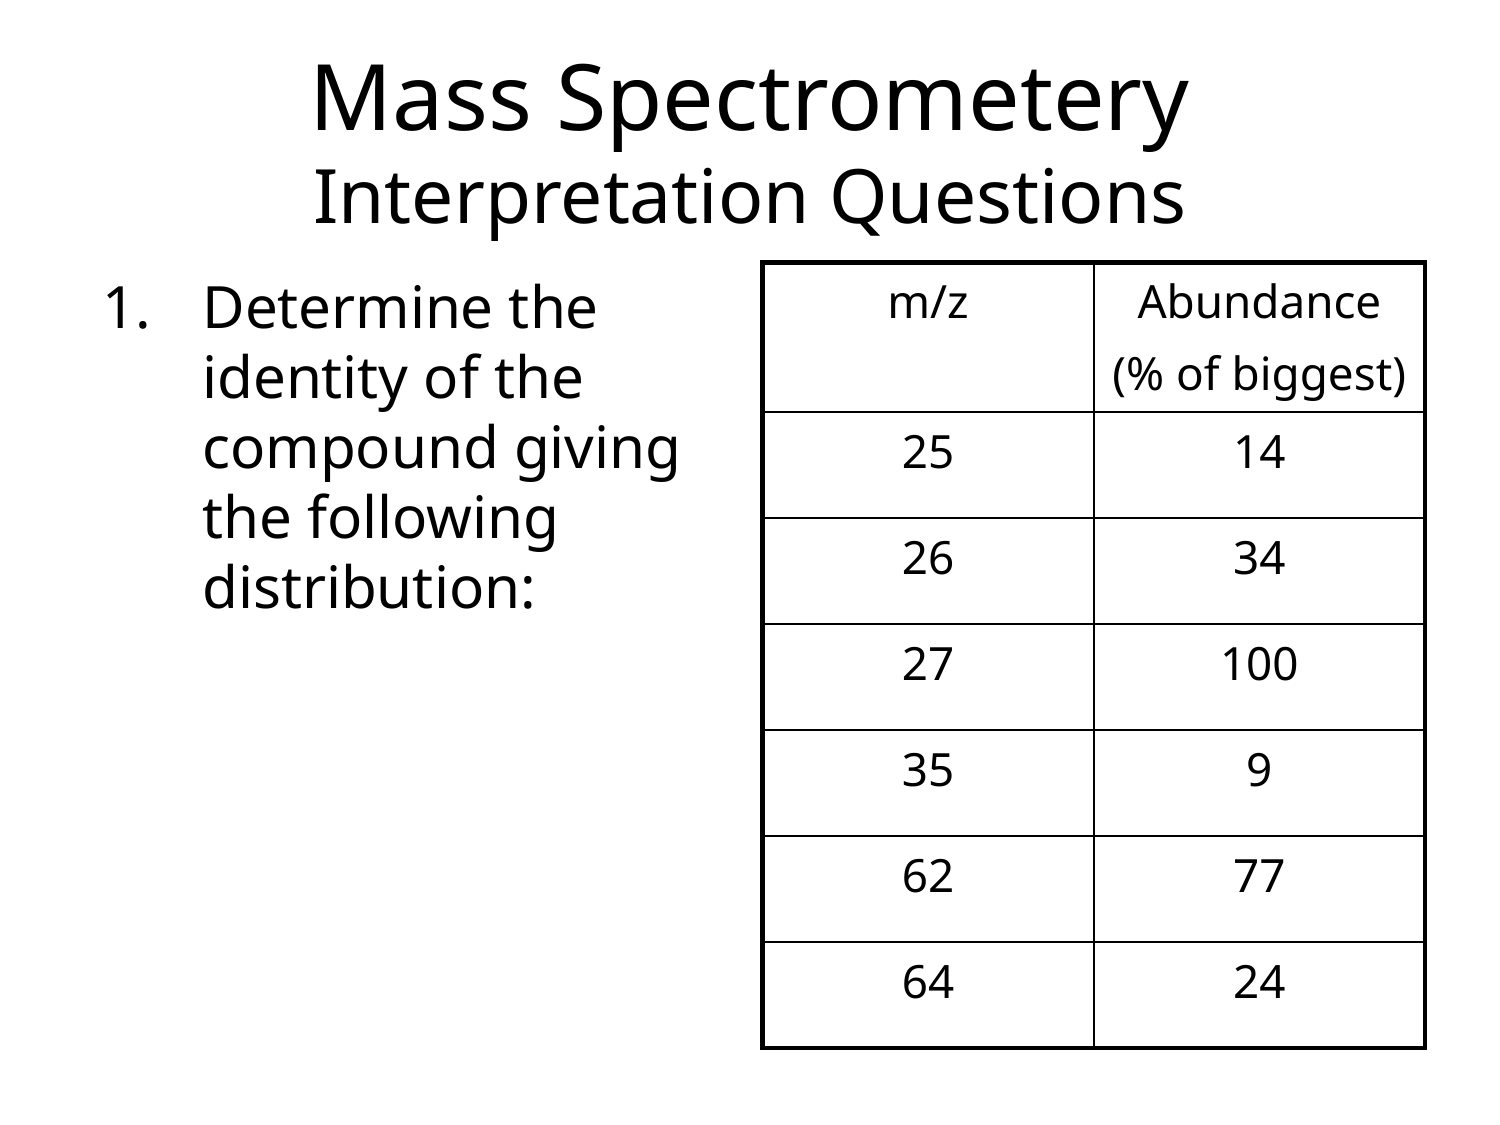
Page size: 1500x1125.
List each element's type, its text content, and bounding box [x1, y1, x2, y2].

table_cell 14 [1095, 413, 1423, 517]
table_cell 27 [765, 625, 1093, 729]
table_cell 24 [1095, 943, 1423, 1046]
table_cell 100 [1095, 625, 1423, 729]
table_cell 35 [765, 731, 1093, 835]
table_cell 77 [1095, 837, 1423, 941]
table_header Abundance (% of biggest) [1095, 265, 1423, 411]
table_cell 25 [765, 413, 1093, 517]
table_cell 34 [1095, 519, 1423, 623]
list Determine the identity of the compound giving the following distribution: [87, 262, 750, 1063]
table_header m/z [765, 265, 1093, 411]
table_cell 64 [765, 943, 1093, 1046]
table_cell 9 [1095, 731, 1423, 835]
table_cell 62 [765, 837, 1093, 941]
title Mass Spectrometery Interpretation Questions [75, 45, 1425, 233]
table_cell 26 [765, 519, 1093, 623]
